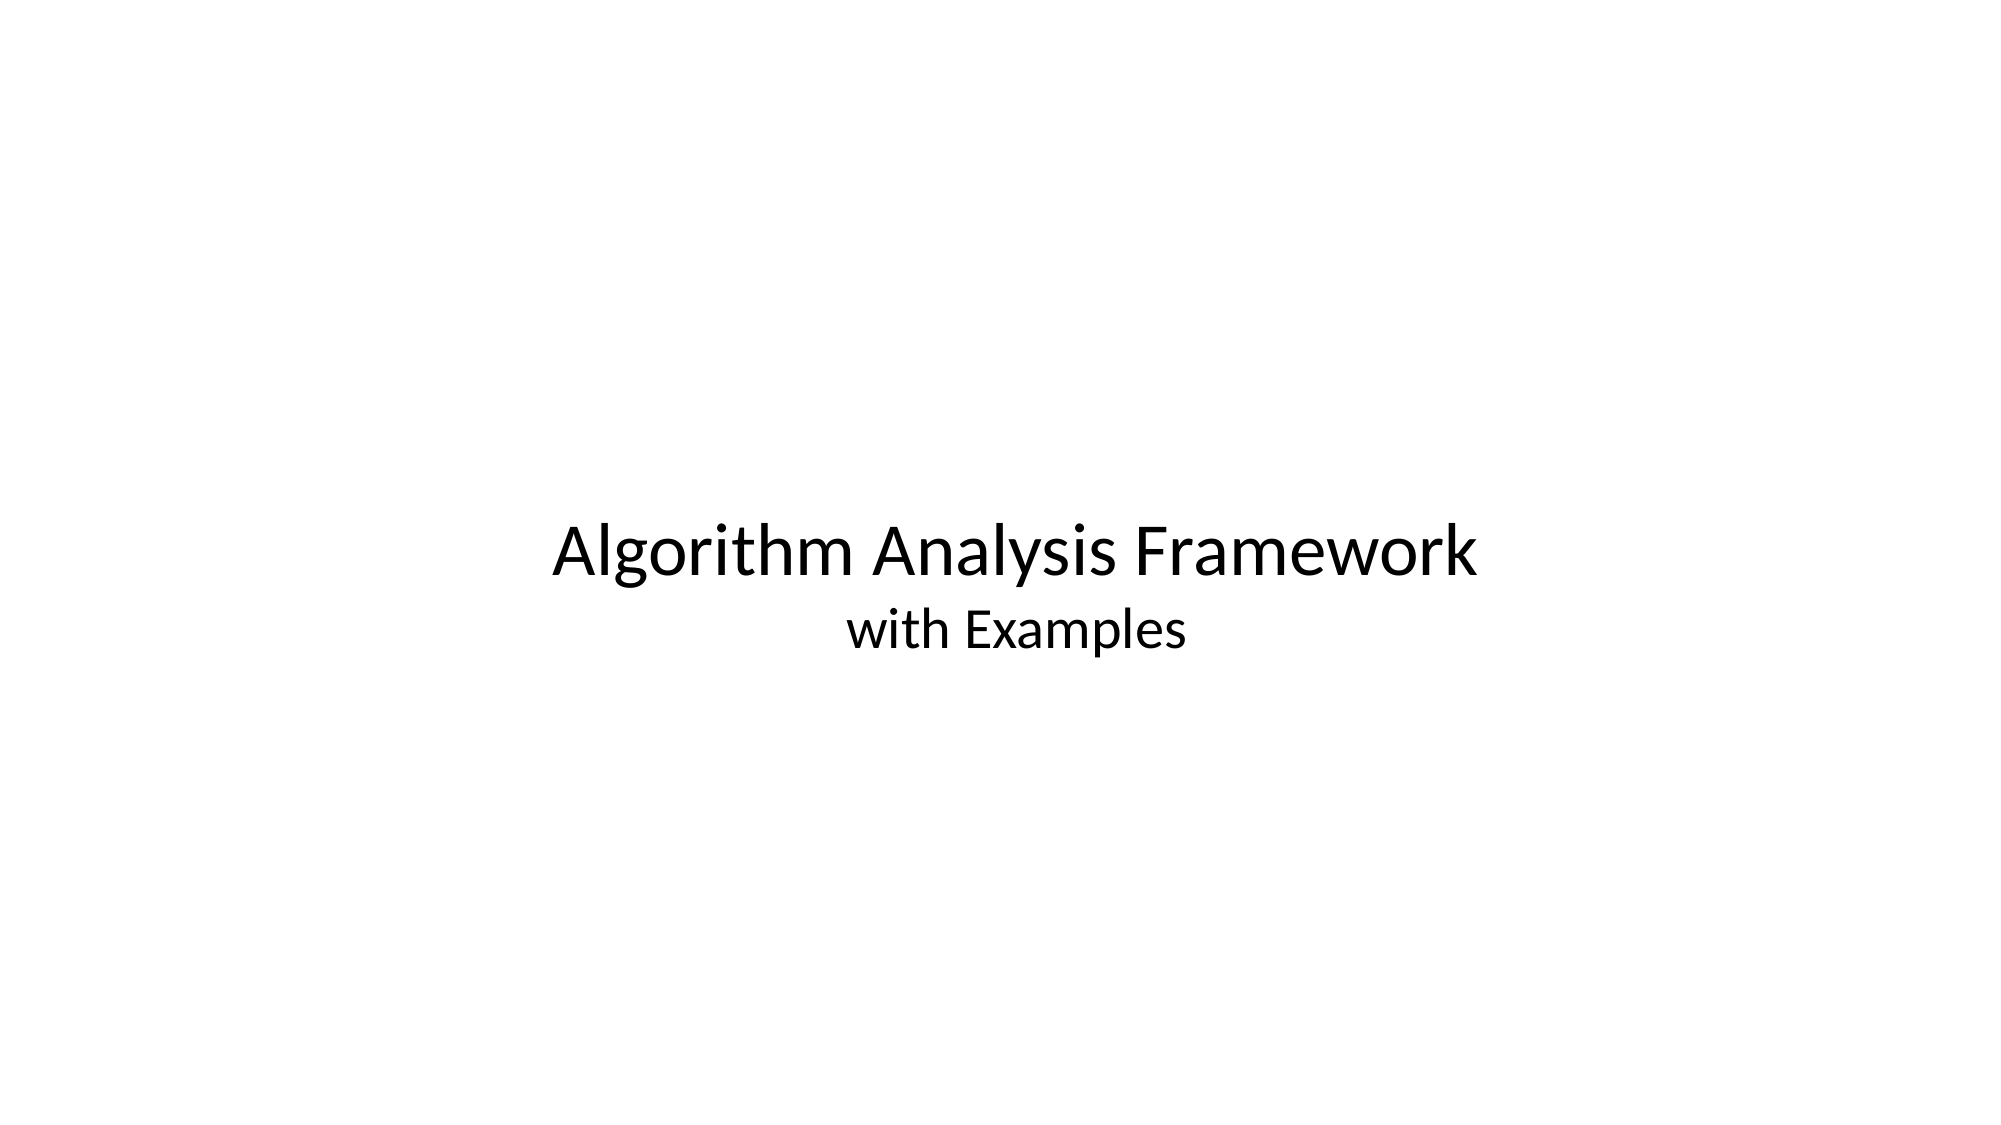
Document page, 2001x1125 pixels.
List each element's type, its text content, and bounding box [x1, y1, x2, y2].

text_box Algorithm Analysis Framework with Examples [532, 492, 1500, 668]
